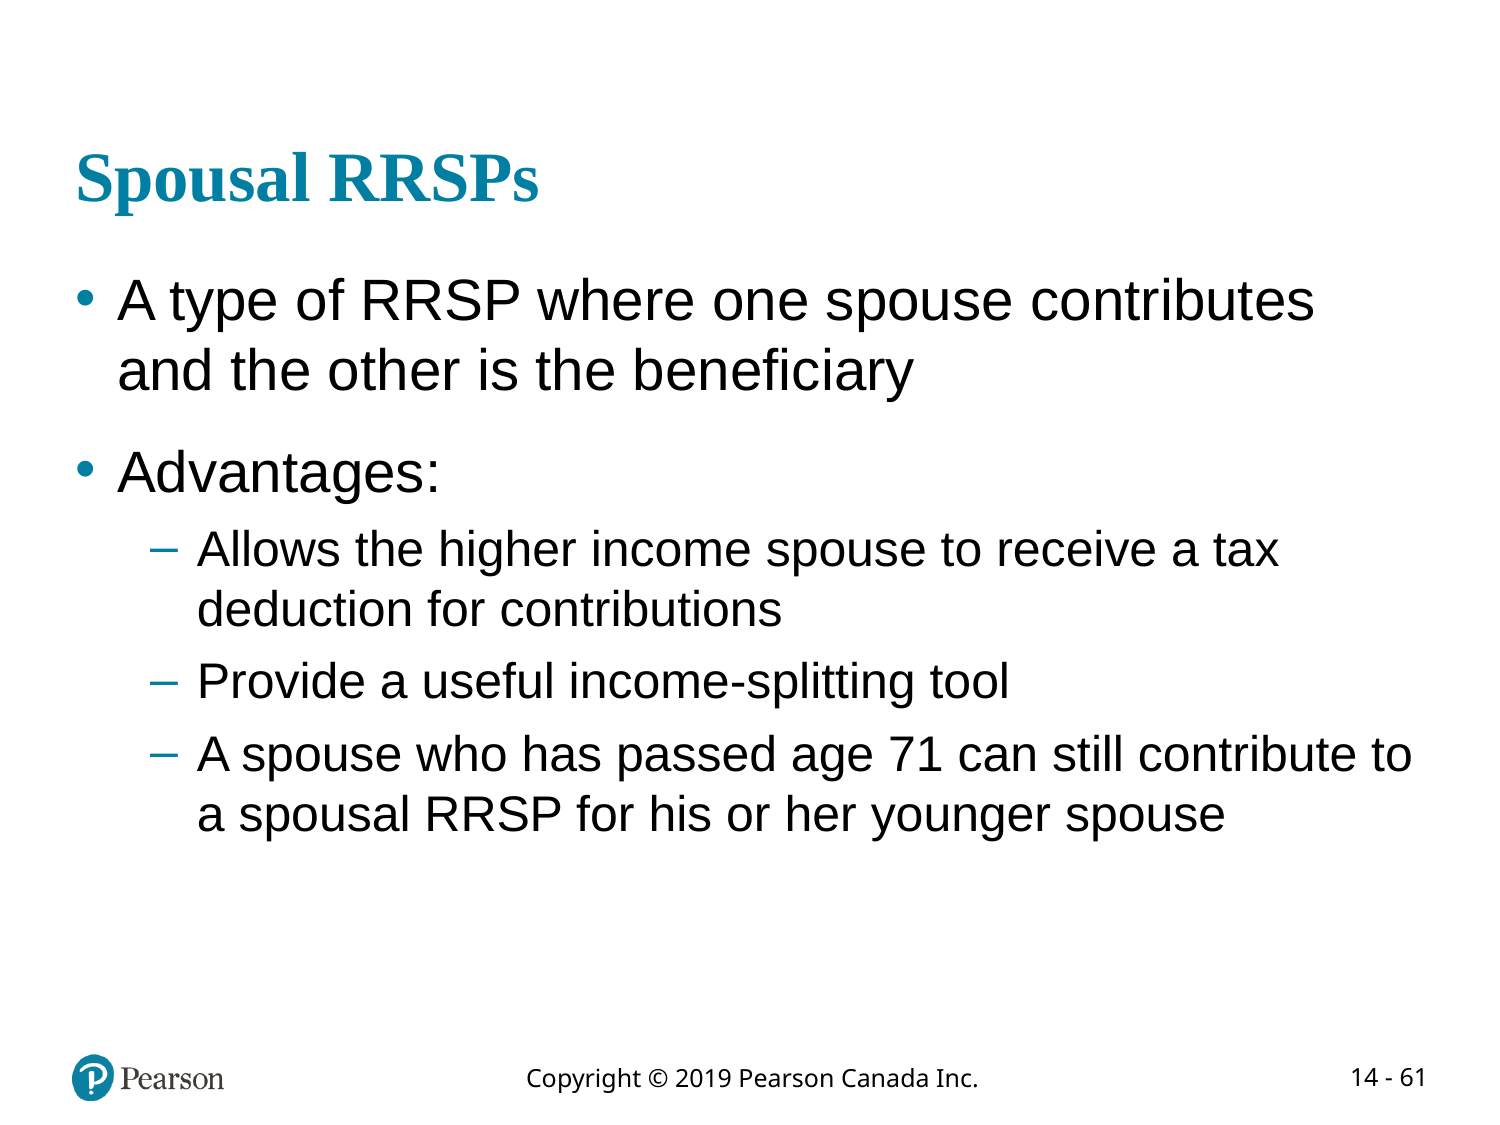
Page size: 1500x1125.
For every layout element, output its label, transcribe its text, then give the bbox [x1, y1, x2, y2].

picture [72, 1054, 89, 1072]
picture [72, 1087, 83, 1101]
title Spousal RRSPs [75, 35, 1425, 216]
picture [81, 1064, 107, 1089]
picture [99, 1054, 224, 1101]
list A type of RRSP where one spouse contributes and the other is the beneficiary Advantages: Allows the higher income spouse to receive a tax deduction for contributions Provide a useful income-splitting tool A spouse who has passed age 71 can still contribute to a spousal RRSP for his or her younger spouse [75, 262, 1425, 1005]
